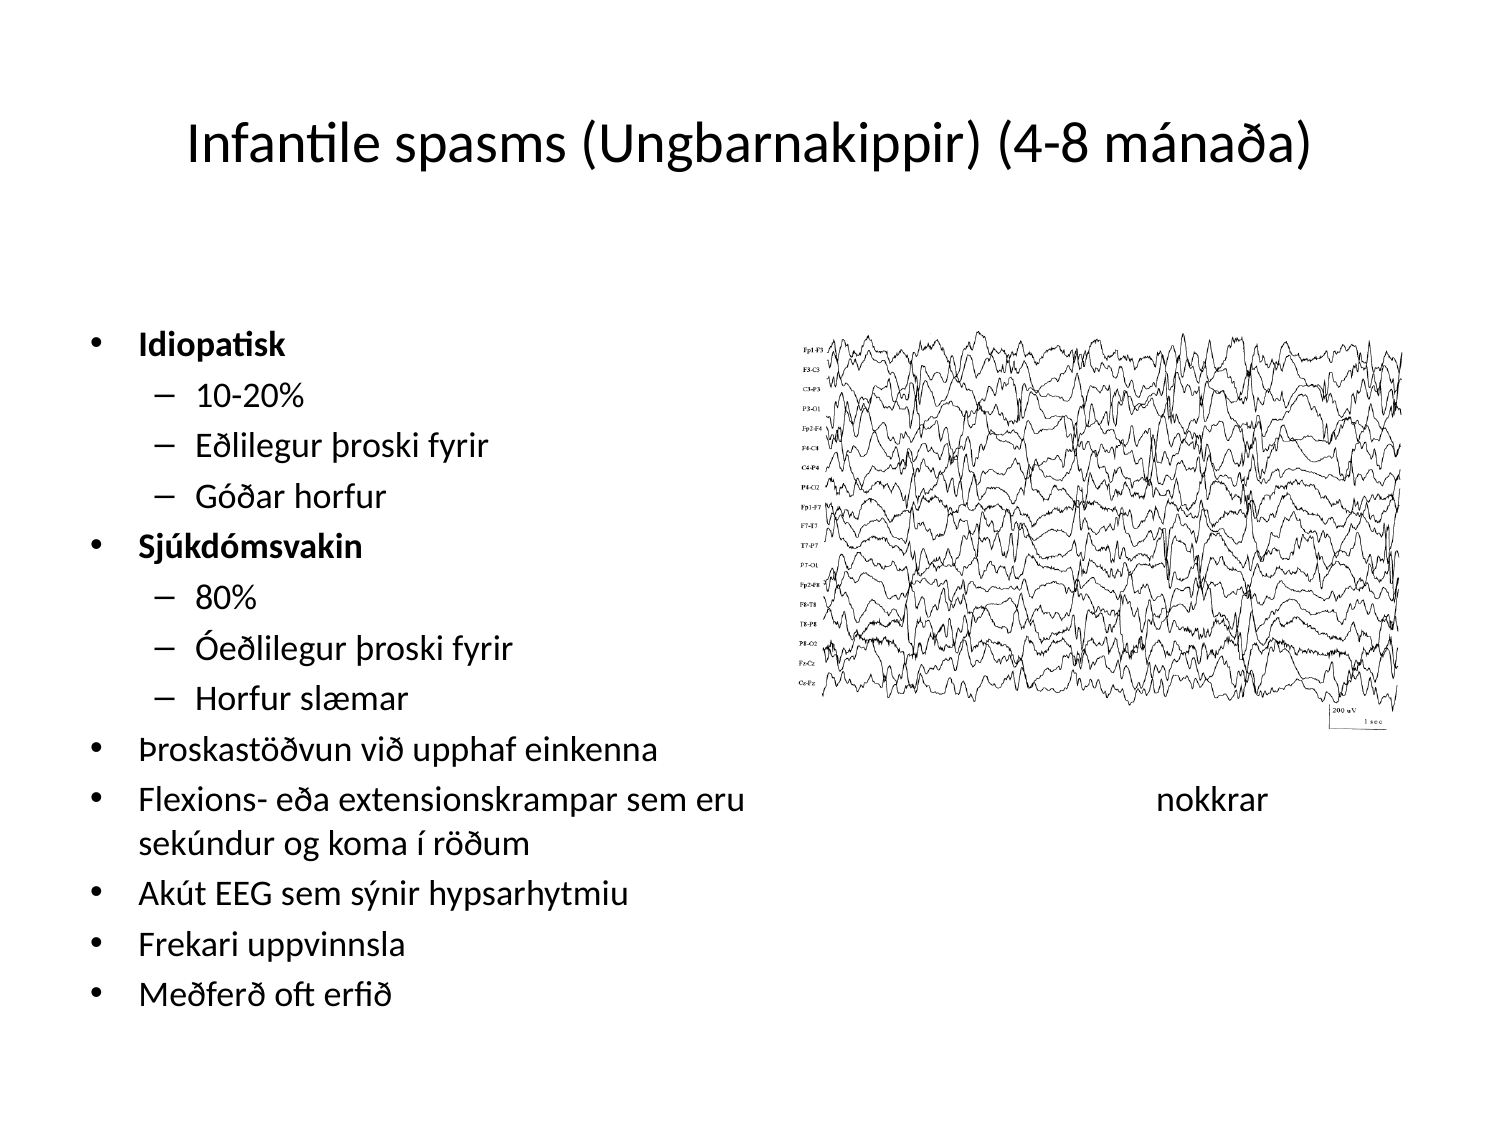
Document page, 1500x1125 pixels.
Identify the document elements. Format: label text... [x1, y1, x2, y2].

list Idiopatisk 10-20% Eðlilegur þroski fyrir Góðar horfur Sjúkdómsvakin 80% Óeðlilegur þroski fyrir Horfur slæmar Þroskastöðvun við upphaf einkenna Flexions- eða extensionskrampar sem eru nokkrar sekúndur og koma í röðum Akút EEG sem sýnir hypsarhytmiu Frekari uppvinnsla Meðferð oft erfið [75, 262, 1425, 1083]
title Infantile spasms (Ungbarnakippir) (4-8 mánaða) [75, 45, 1425, 233]
picture [792, 325, 1408, 735]
